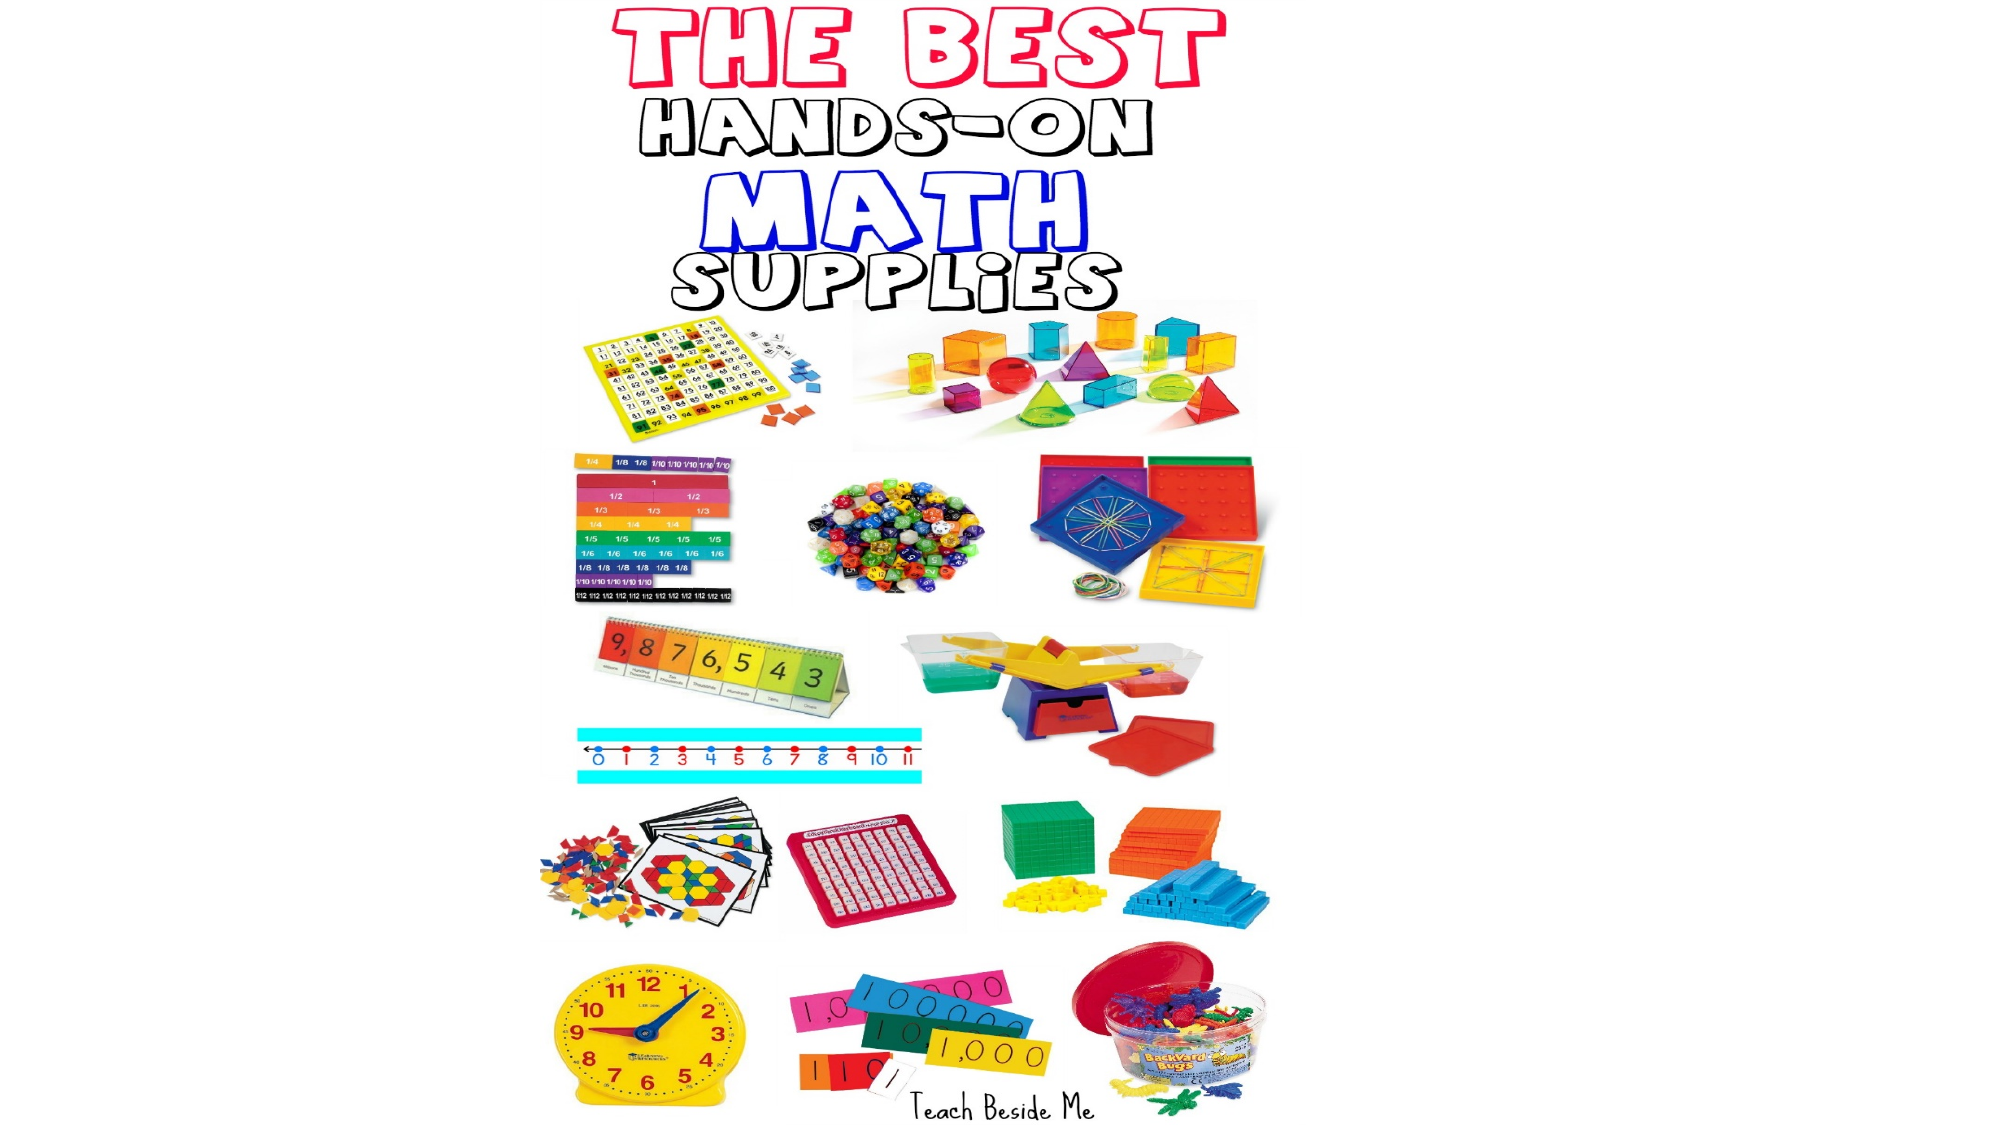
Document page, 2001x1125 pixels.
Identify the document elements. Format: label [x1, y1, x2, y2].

picture [540, 0, 1306, 1125]
